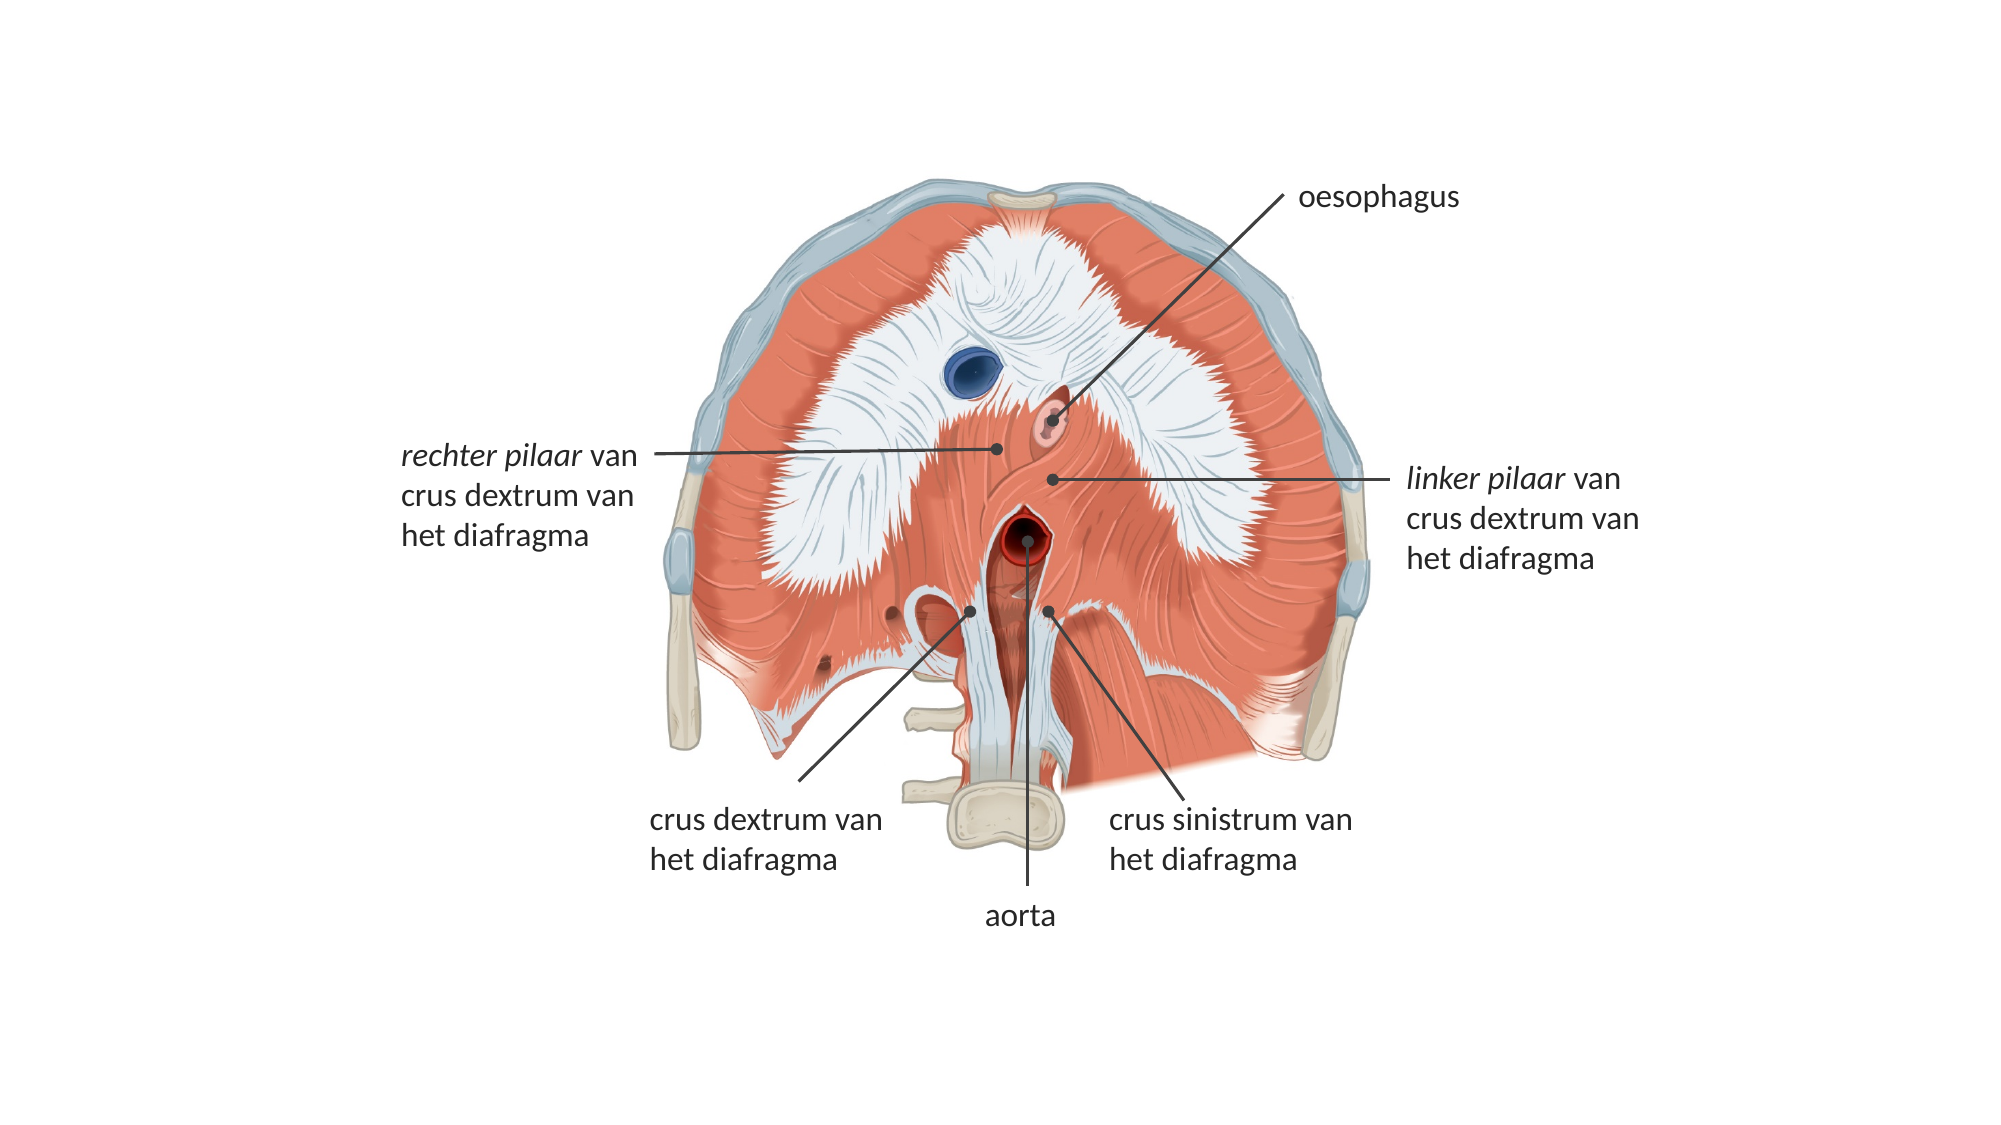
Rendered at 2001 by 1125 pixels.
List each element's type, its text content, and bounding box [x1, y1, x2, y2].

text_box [1048, 611, 1184, 801]
text_box rechter pilaar van crus dextrum van het diafragma [386, 426, 598, 561]
picture [598, 148, 1444, 886]
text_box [654, 449, 997, 454]
text_box linker pilaar van crus dextrum van het diafragma [1444, 449, 1671, 584]
text_box aorta [969, 886, 1100, 941]
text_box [798, 611, 971, 782]
text_box oesophagus [1444, 166, 1500, 222]
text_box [1052, 194, 1284, 421]
